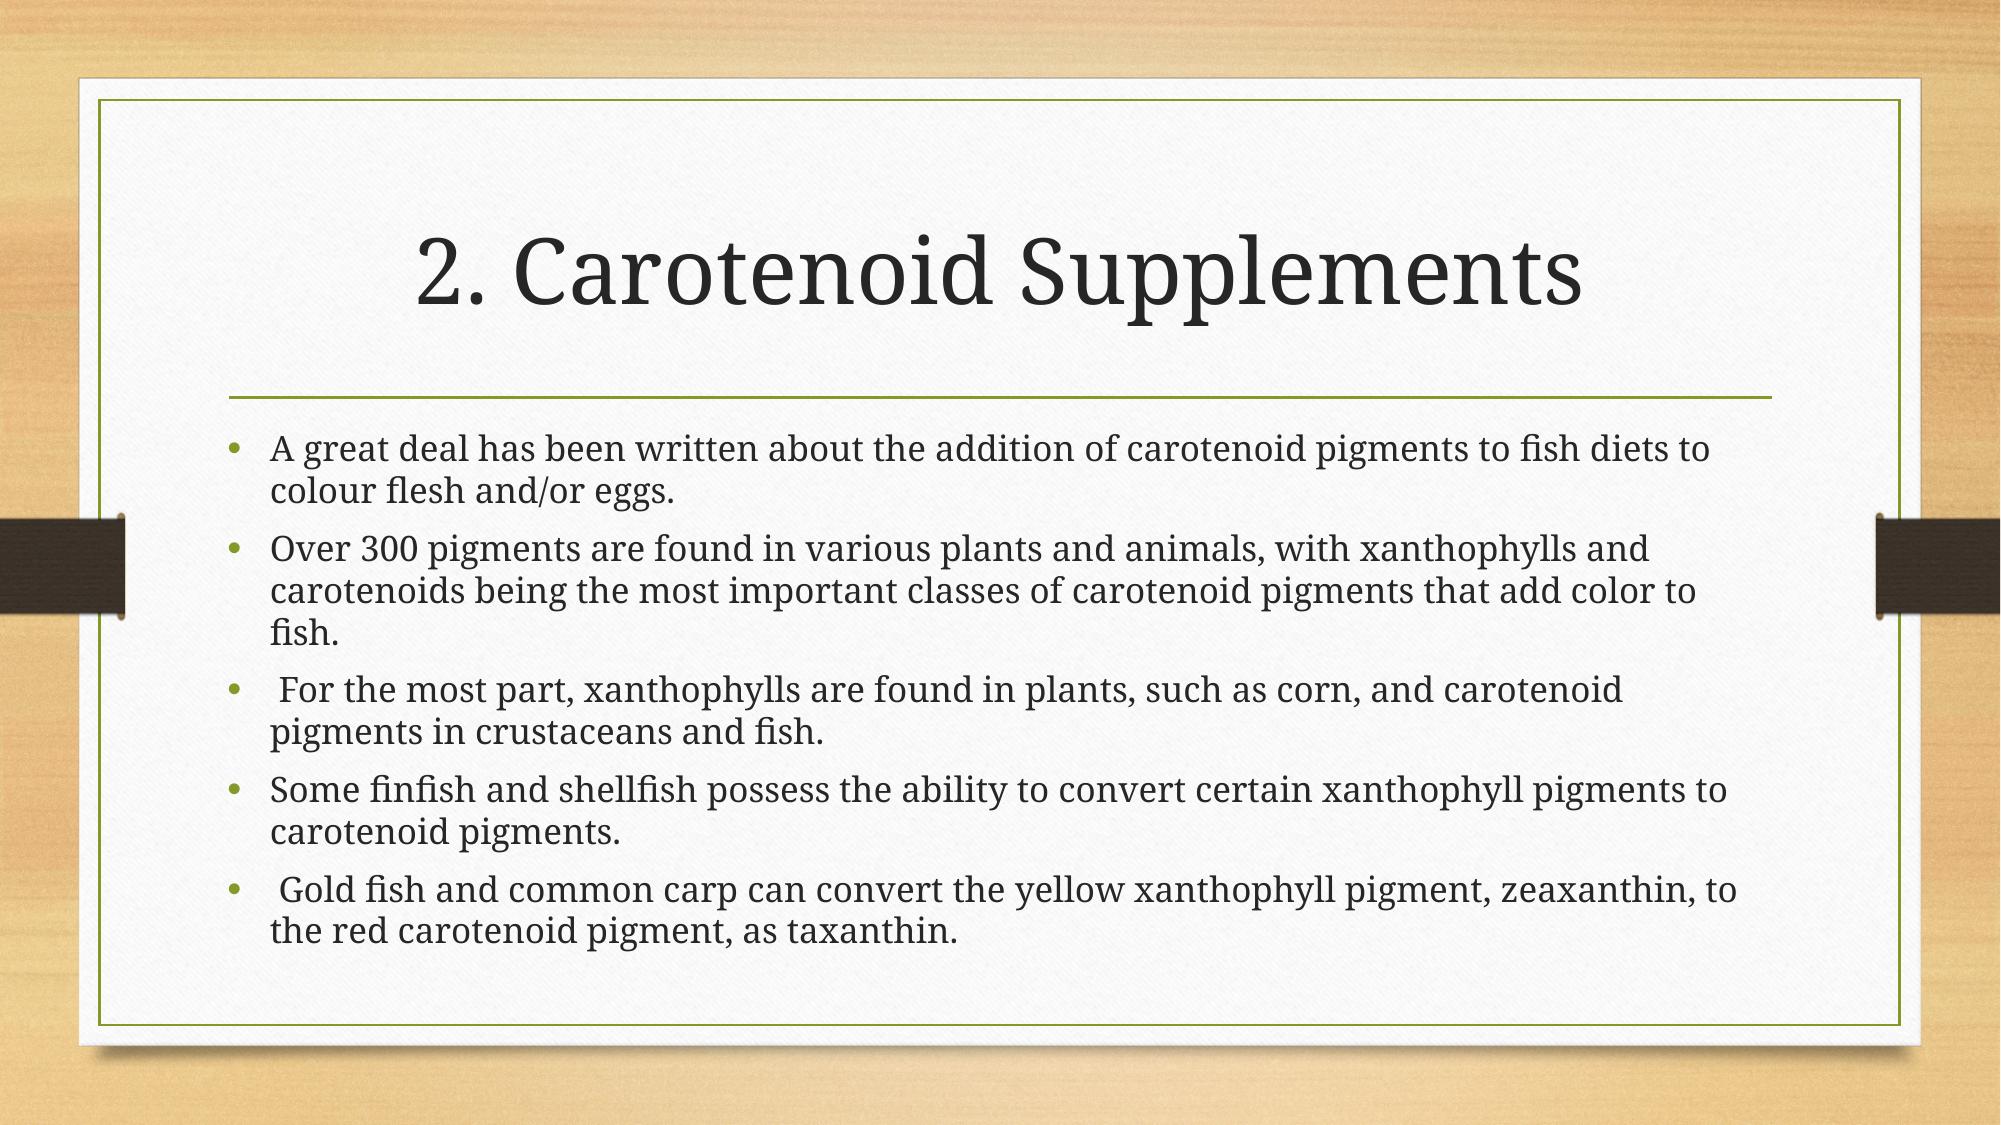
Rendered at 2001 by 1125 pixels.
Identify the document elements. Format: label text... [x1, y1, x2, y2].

title 2. Carotenoid Supplements [212, 161, 1788, 375]
picture [0, 0, 2001, 1125]
list A great deal has been written about the addition of carotenoid pigments to fish diets to colour flesh and/or eggs. Over 300 pigments are found in various plants and animals, with xanthophylls and carotenoids being the most important classes of carotenoid pigments that add color to fish. For the most part, xanthophylls are found in plants, such as corn, and carotenoid pigments in crustaceans and fish. Some finfish and shellfish possess the ability to convert certain xanthophyll pigments to carotenoid pigments. Gold fish and common carp can convert the yellow xanthophyll pigment, zeaxanthin, to the red carotenoid pigment, as taxanthin. [212, 419, 1788, 964]
